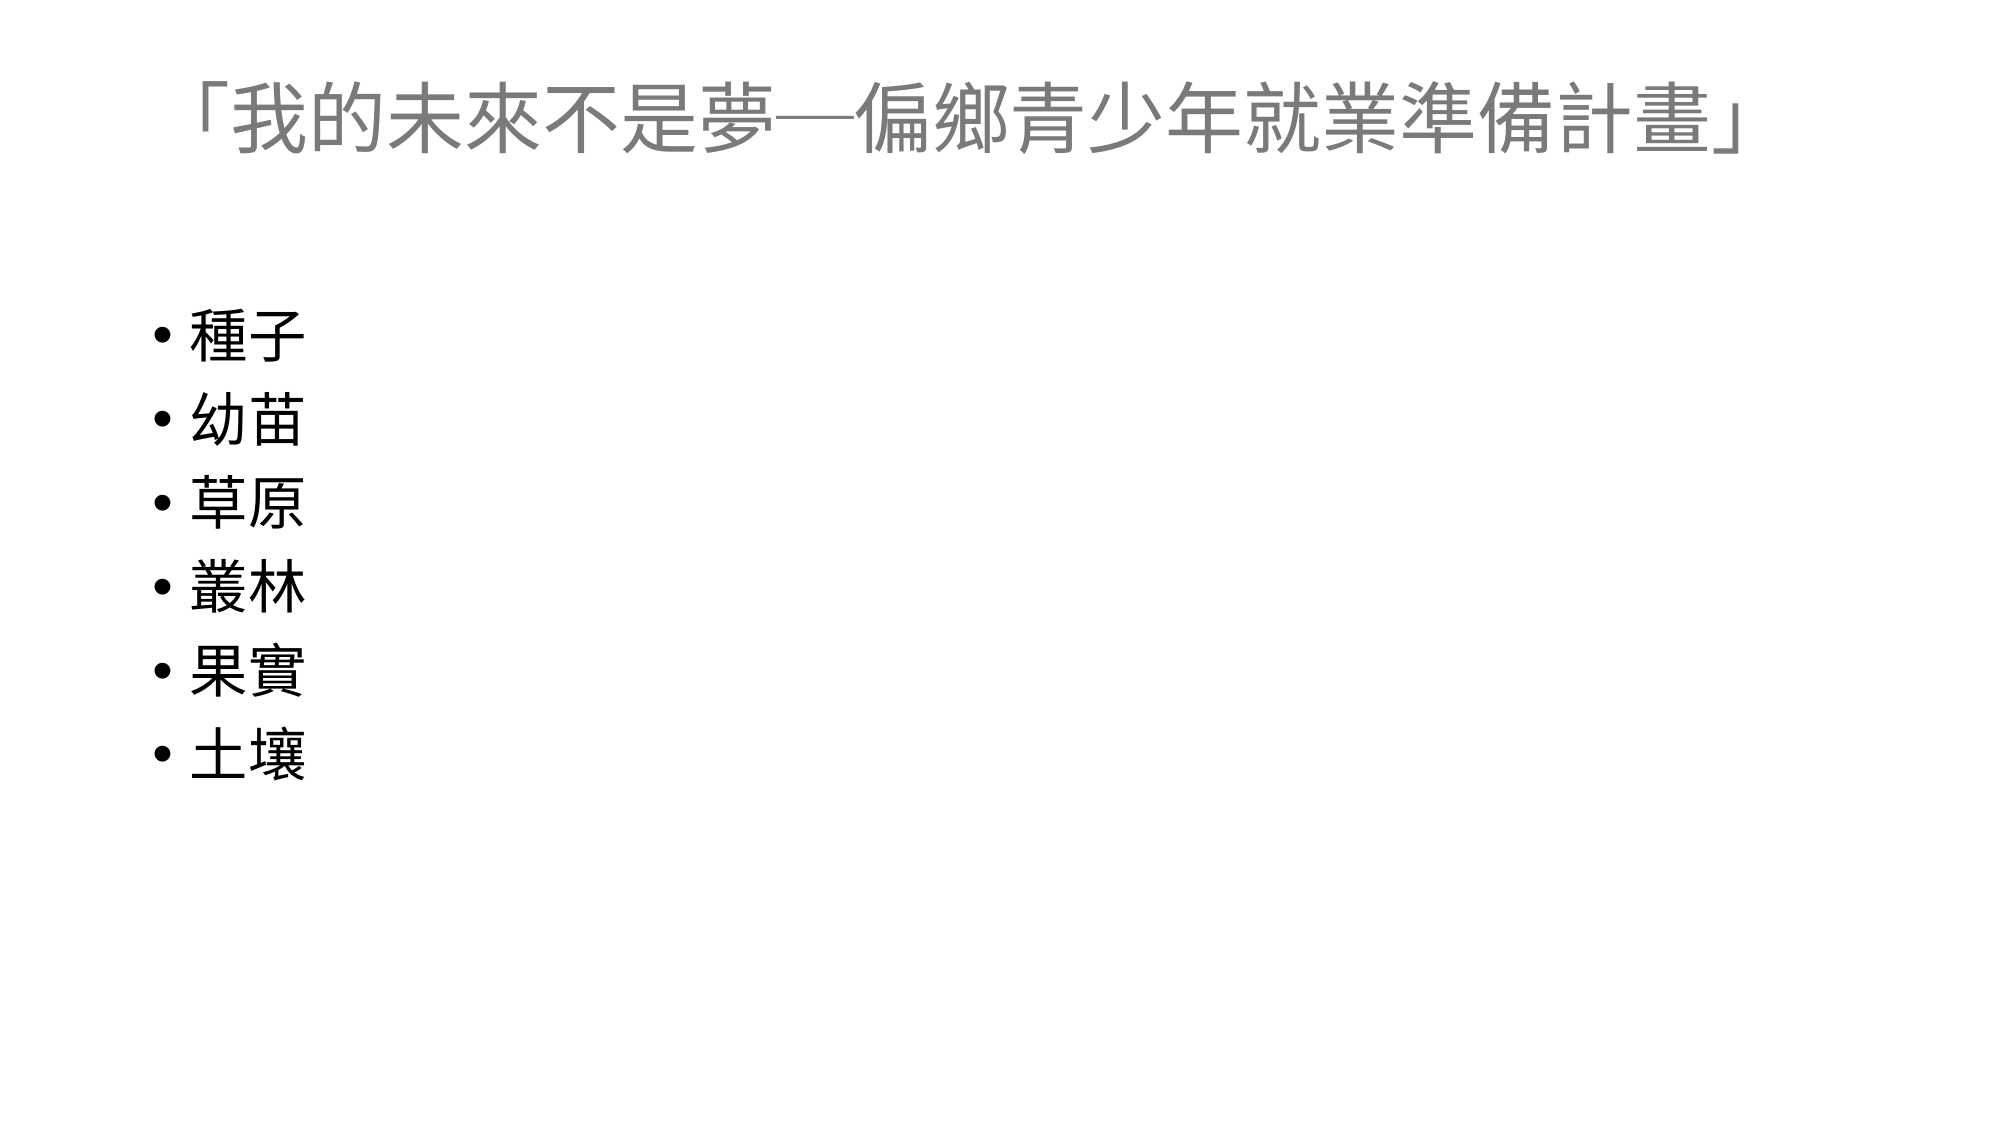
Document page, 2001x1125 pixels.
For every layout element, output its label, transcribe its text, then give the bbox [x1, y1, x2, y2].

title 「我的未來不是夢─偏鄉青少年就業準備計畫」 [137, 59, 1863, 278]
list 種子 幼苗 草原 叢林 果實 土壤 [137, 299, 1863, 1014]
